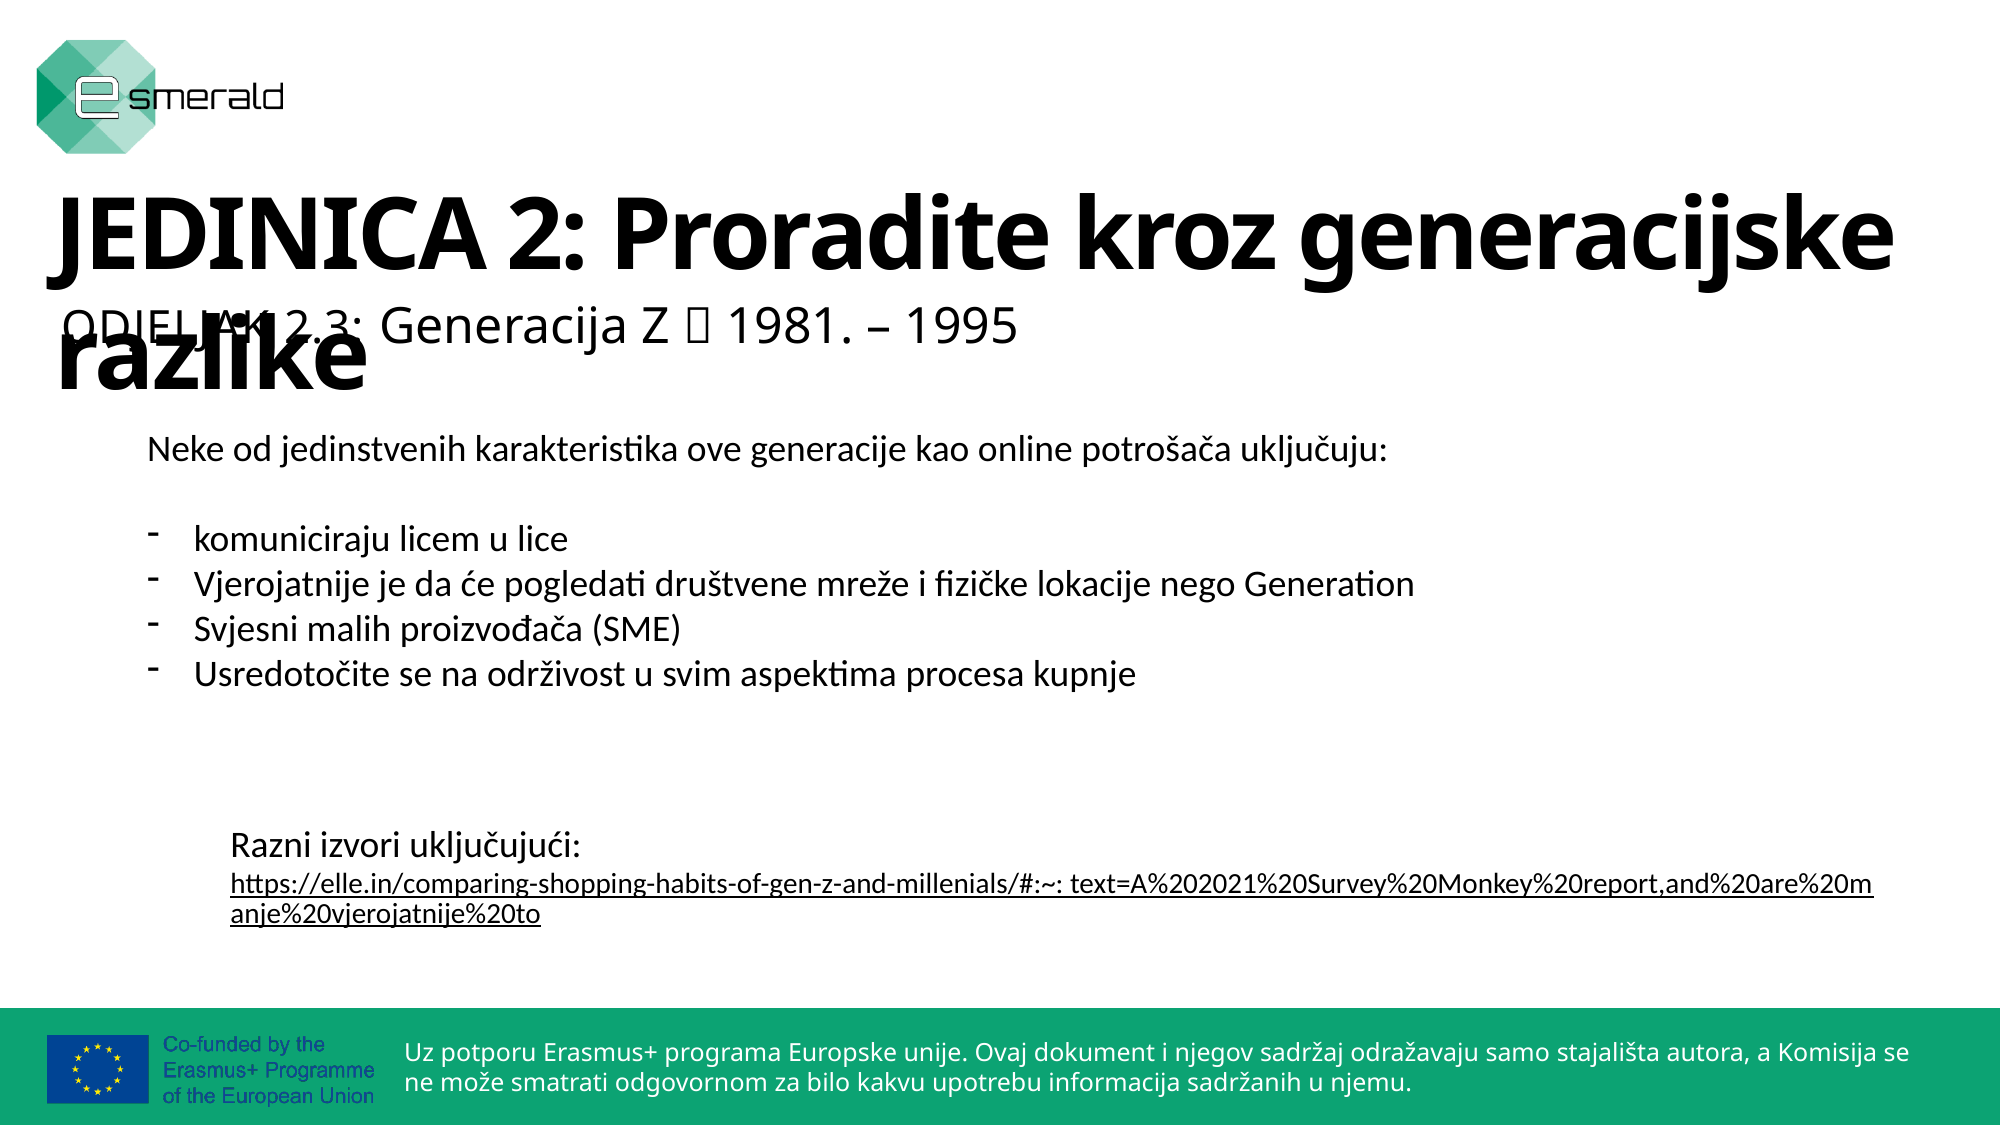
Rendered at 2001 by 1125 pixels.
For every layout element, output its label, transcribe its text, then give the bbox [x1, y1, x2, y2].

picture [15, 18, 302, 169]
text_box Razni izvori uključujući: https://elle.in/comparing-shopping-habits-of-gen-z-and-millenials/#:~: text=A%202021%20Survey%20Monkey%20report,and%20are%20manje%20vjerojatnije%20to [215, 812, 1901, 952]
text_box Neke od jedinstvenih karakteristika ove generacije kao online potrošača uključuju: komuniciraju licem u lice Vjerojatnije je da će pogledati društvene mreže i fizičke lokacije nego Generation Svjesni malih proizvođača (SME) Usredotočite se na održivost u svim aspektima procesa kupnje [132, 416, 1817, 972]
text_box JEDINICA 2: Proradite kroz generacijske razlike [52, 167, 1914, 410]
picture [47, 1035, 374, 1107]
text_box ODJELJAK 2.3: Generacija Z  1981. – 1995 [61, 290, 1588, 354]
